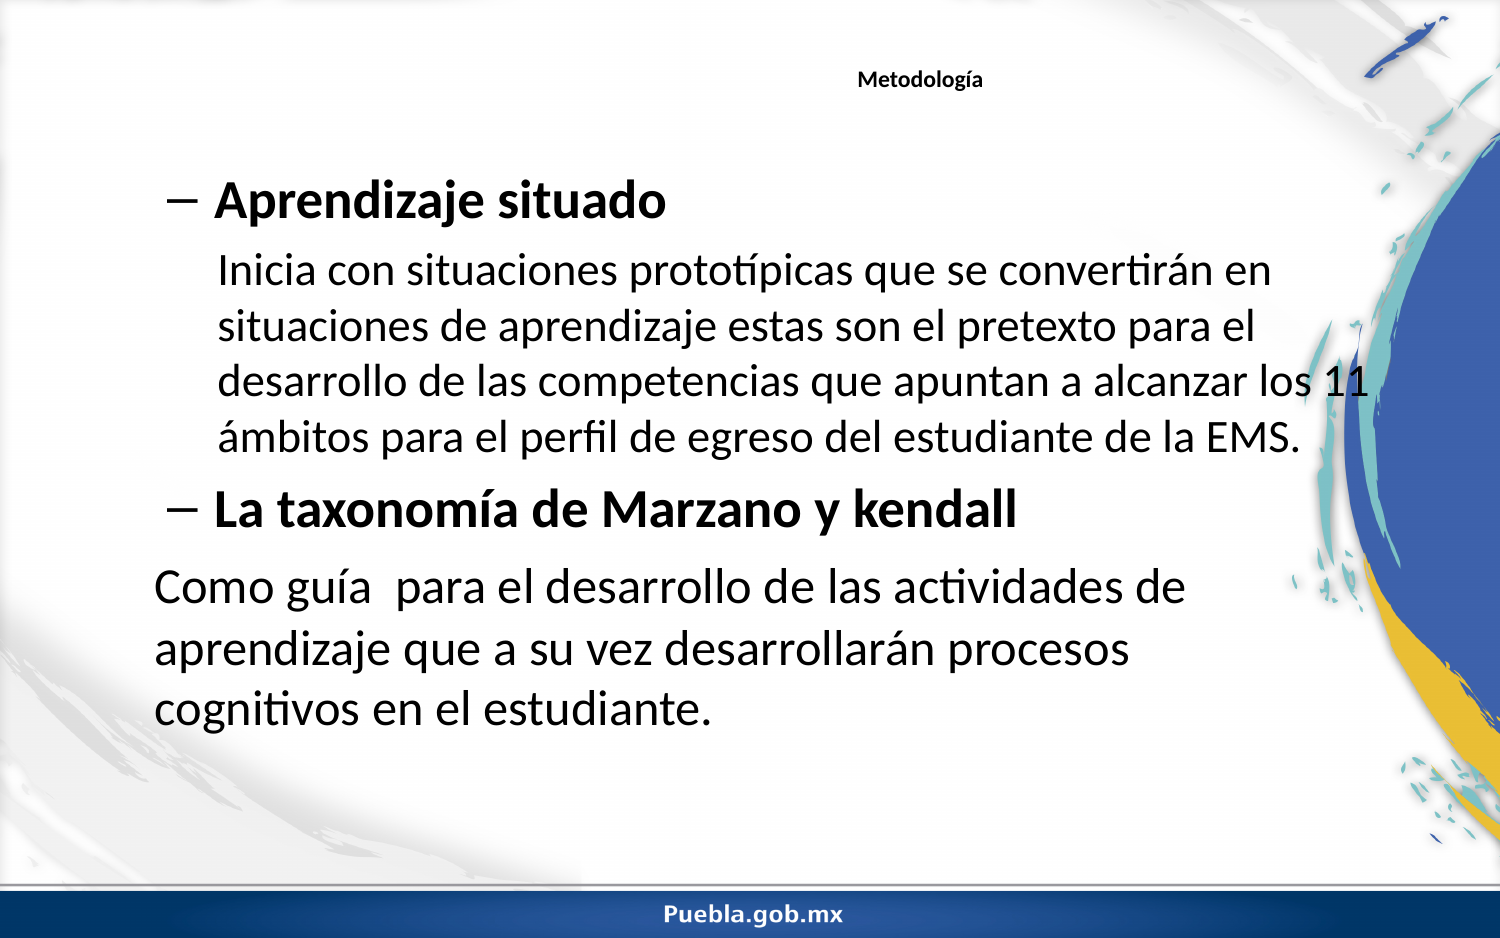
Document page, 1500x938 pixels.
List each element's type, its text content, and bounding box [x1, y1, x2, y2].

title Metodología [620, 26, 1227, 130]
list Aprendizaje situado Inicia con situaciones prototípicas que se convertirán en situaciones de aprendizaje estas son el pretexto para el desarrollo de las competencias que apuntan a alcanzar los 11 ámbitos para el perfil de egreso del estudiante de la EMS. La taxonomía de Marzano y kendall Como guía para el desarrollo de las actividades de aprendizaje que a su vez desarrollarán procesos cognitivos en el estudiante. [76, 156, 1424, 752]
picture [0, 0, 1500, 938]
